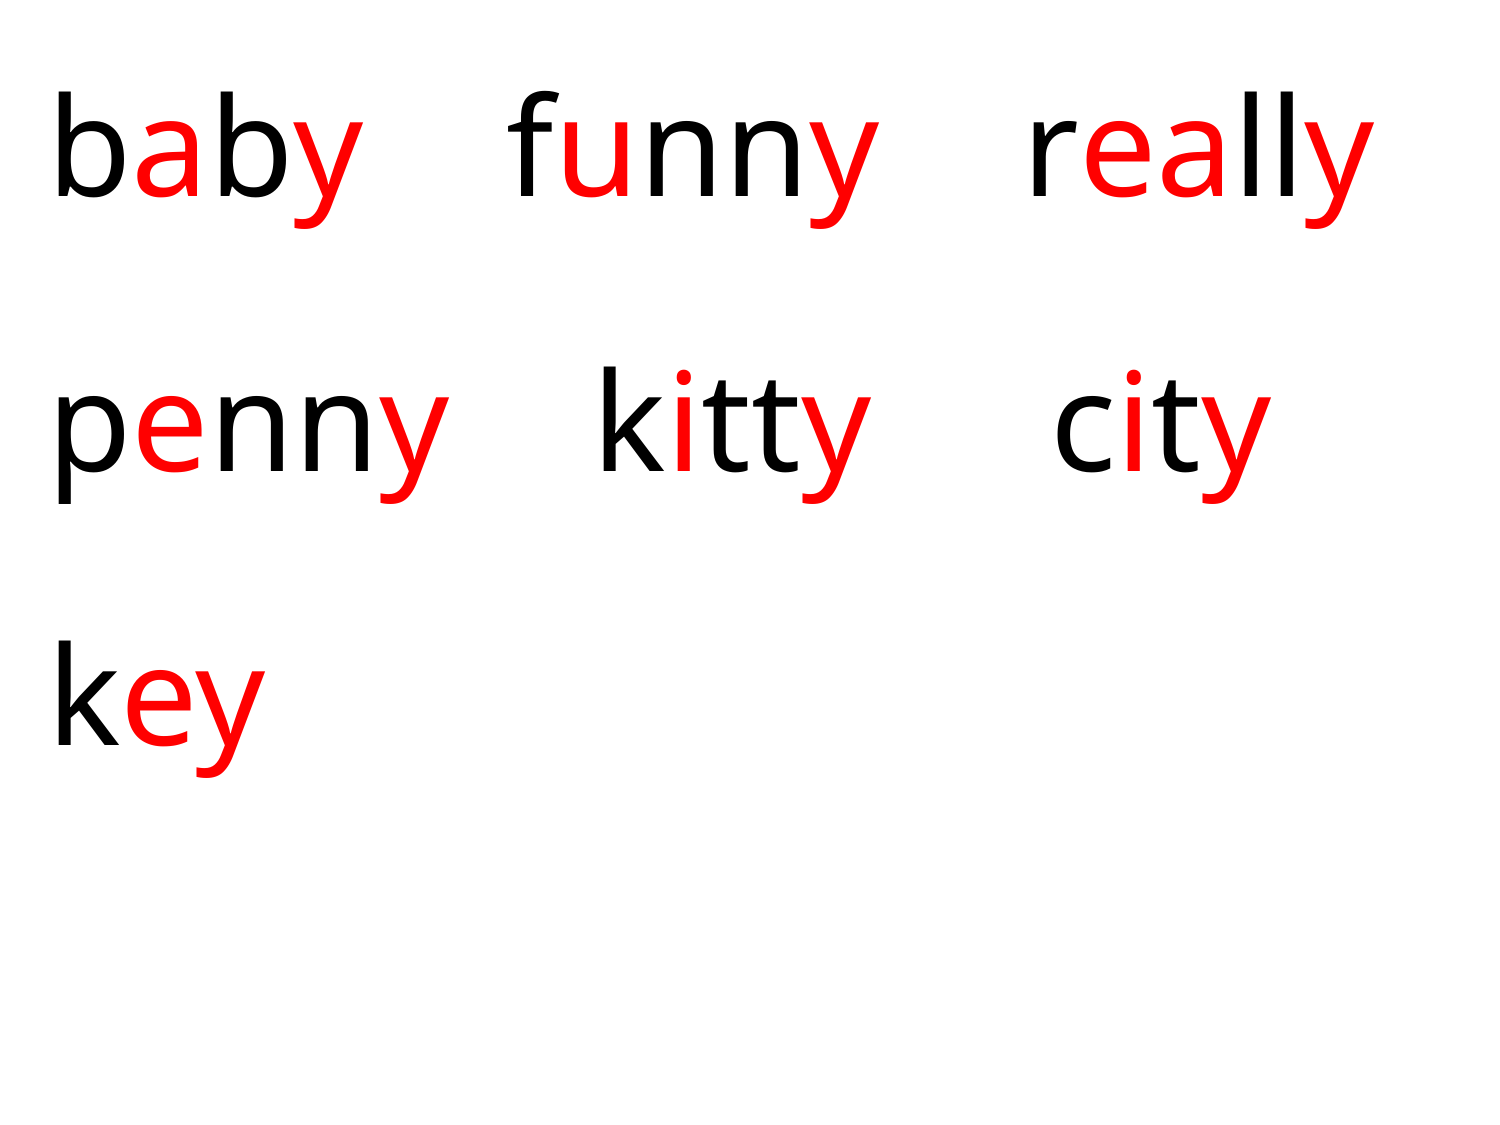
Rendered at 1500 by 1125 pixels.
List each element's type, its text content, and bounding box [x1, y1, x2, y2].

text_box baby funny really penny kitty city key [32, 51, 1454, 946]
